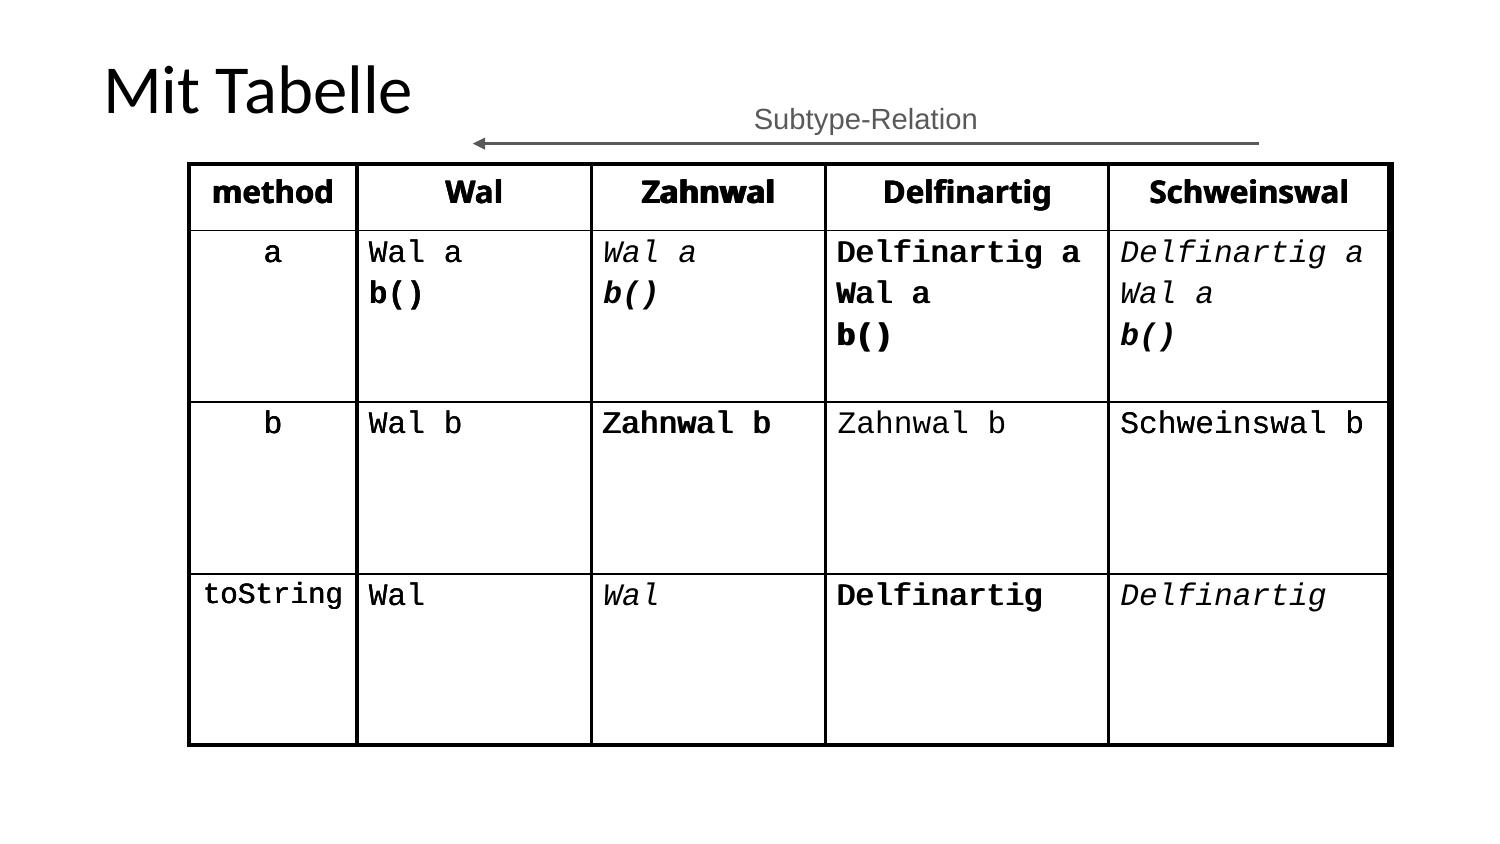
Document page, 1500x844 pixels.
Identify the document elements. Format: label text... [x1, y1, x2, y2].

text_box Subtype-Relation [722, 85, 1009, 143]
title Mit Tabelle [103, 44, 1397, 129]
table_cell Zahnwal b [827, 403, 1108, 573]
table_cell Delfinartig [1110, 575, 1388, 743]
table_cell Delfinartig [827, 575, 1108, 743]
table_cell b [191, 403, 357, 573]
table_cell Schweinswal b [1110, 403, 1388, 573]
table_cell Delfinartig a Wal a b() [1110, 231, 1388, 401]
table_cell Zahnwal b [593, 403, 826, 573]
table_cell a [191, 231, 357, 401]
table_header Wal [359, 166, 591, 230]
table_cell Wal a b() [359, 231, 591, 401]
table_header Schweinswal [1110, 166, 1388, 230]
table_cell Wal b [359, 403, 591, 573]
table_cell Wal a b() [593, 231, 826, 401]
table_header Zahnwal [593, 166, 826, 230]
table_header method [191, 166, 357, 230]
table_cell toString [191, 575, 357, 743]
table_cell Delfinartig a Wal a b() [827, 231, 1108, 401]
table_cell Wal [593, 575, 826, 743]
table_cell Wal [359, 575, 591, 743]
table_header Delfinartig [827, 166, 1108, 230]
